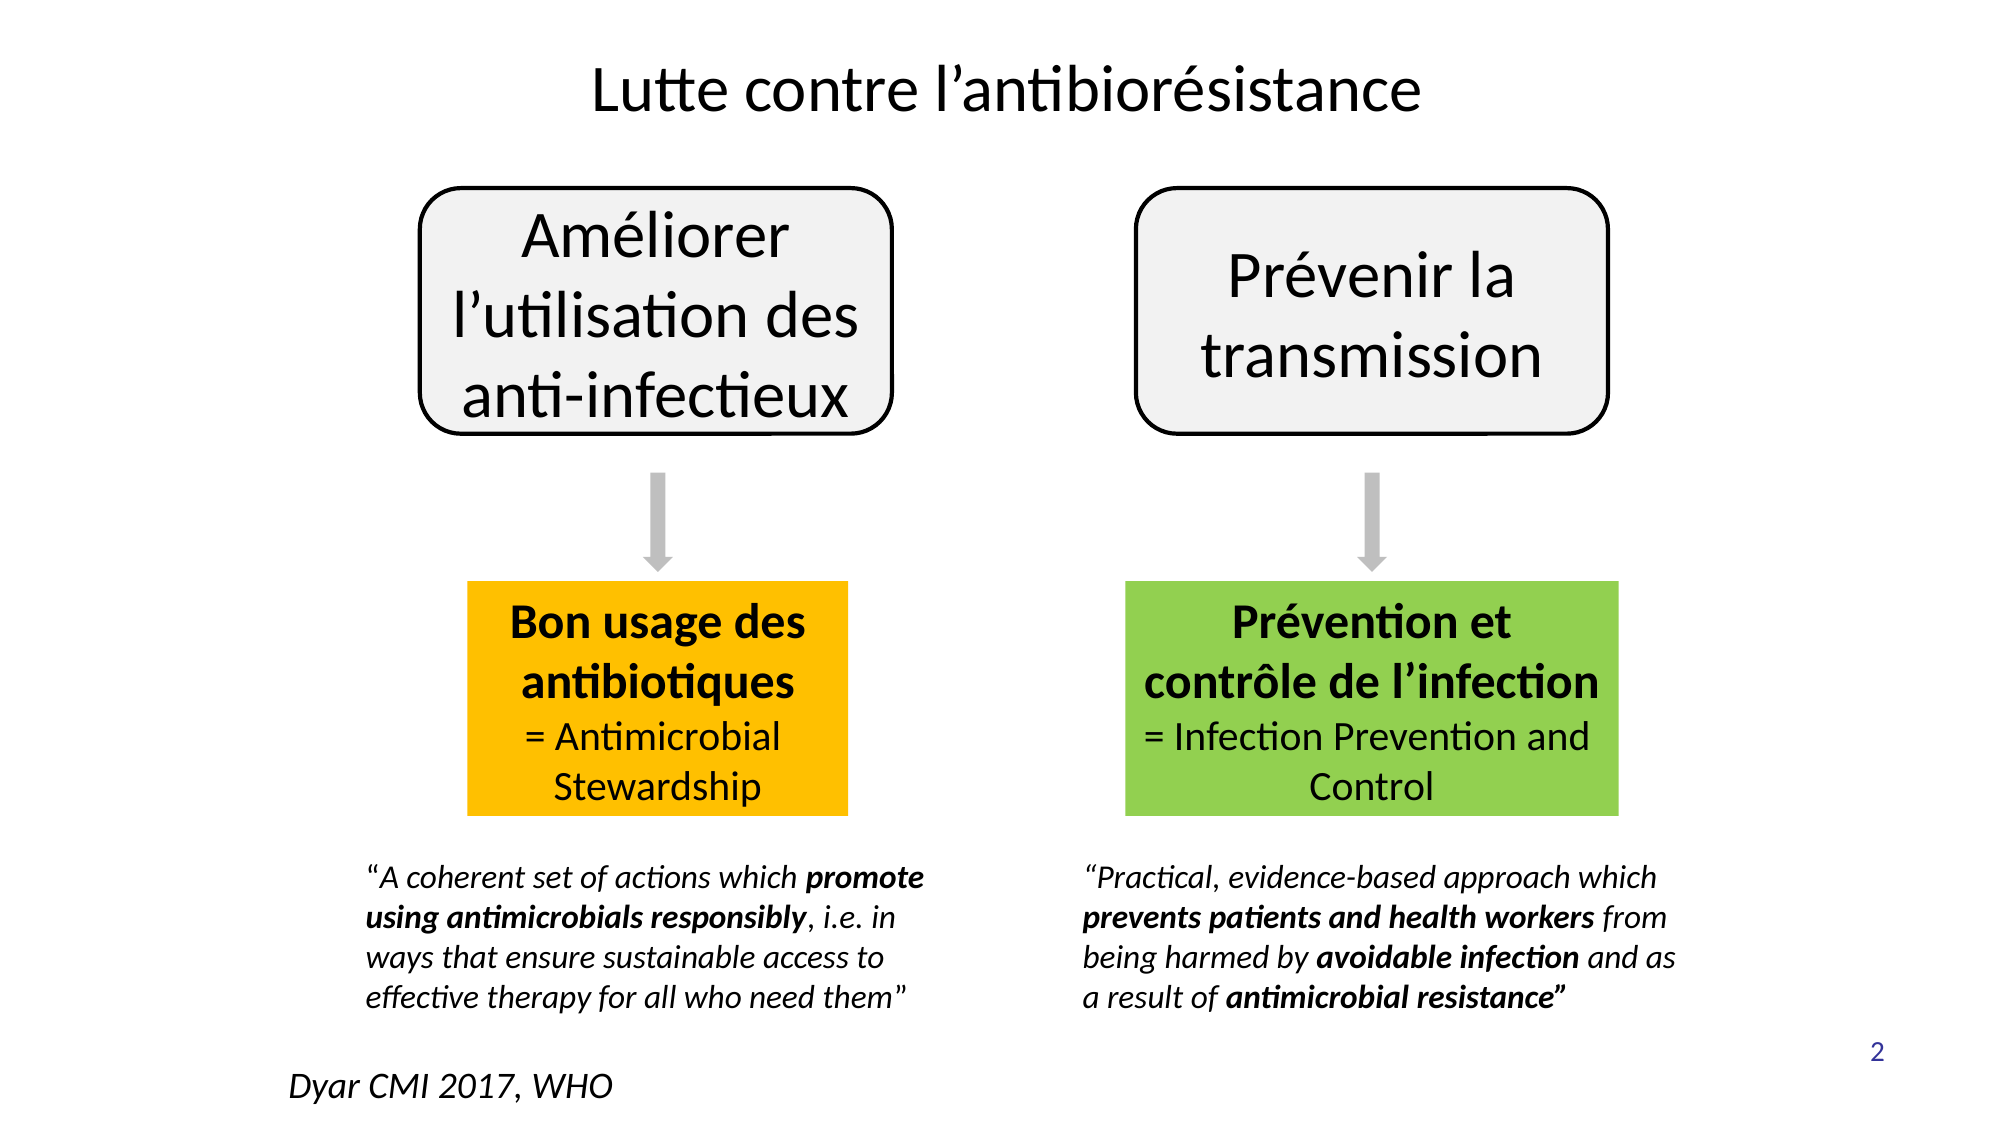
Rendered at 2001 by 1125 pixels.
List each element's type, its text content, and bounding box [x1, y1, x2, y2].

text_box Bon usage des antibiotiques = Antimicrobial Stewardship [467, 581, 849, 816]
text_box Prévention et contrôle de l’infection = Infection Prevention and Control [1125, 581, 1619, 816]
text_box [1355, 470, 1389, 575]
text_box Prévenir la transmission [1133, 185, 1611, 436]
text_box Dyar CMI 2017, WHO [273, 1053, 961, 1114]
text_box “Practical, evidence-based approach which prevents patients and health workers from being harmed by avoidable infection and as a result of antimicrobial resistance” [1067, 847, 1707, 1023]
slide_number 2 [1433, 1024, 1901, 1103]
text_box “A coherent set of actions which promote using antimicrobials responsibly, i.e. in ways that ensure sustainable access to effective therapy for all who need them” [350, 847, 961, 1023]
title Lutte contre l’antibiorésistance [332, 44, 1683, 124]
text_box Améliorer l’utilisation des anti-infectieux [417, 185, 895, 436]
text_box [640, 470, 675, 575]
